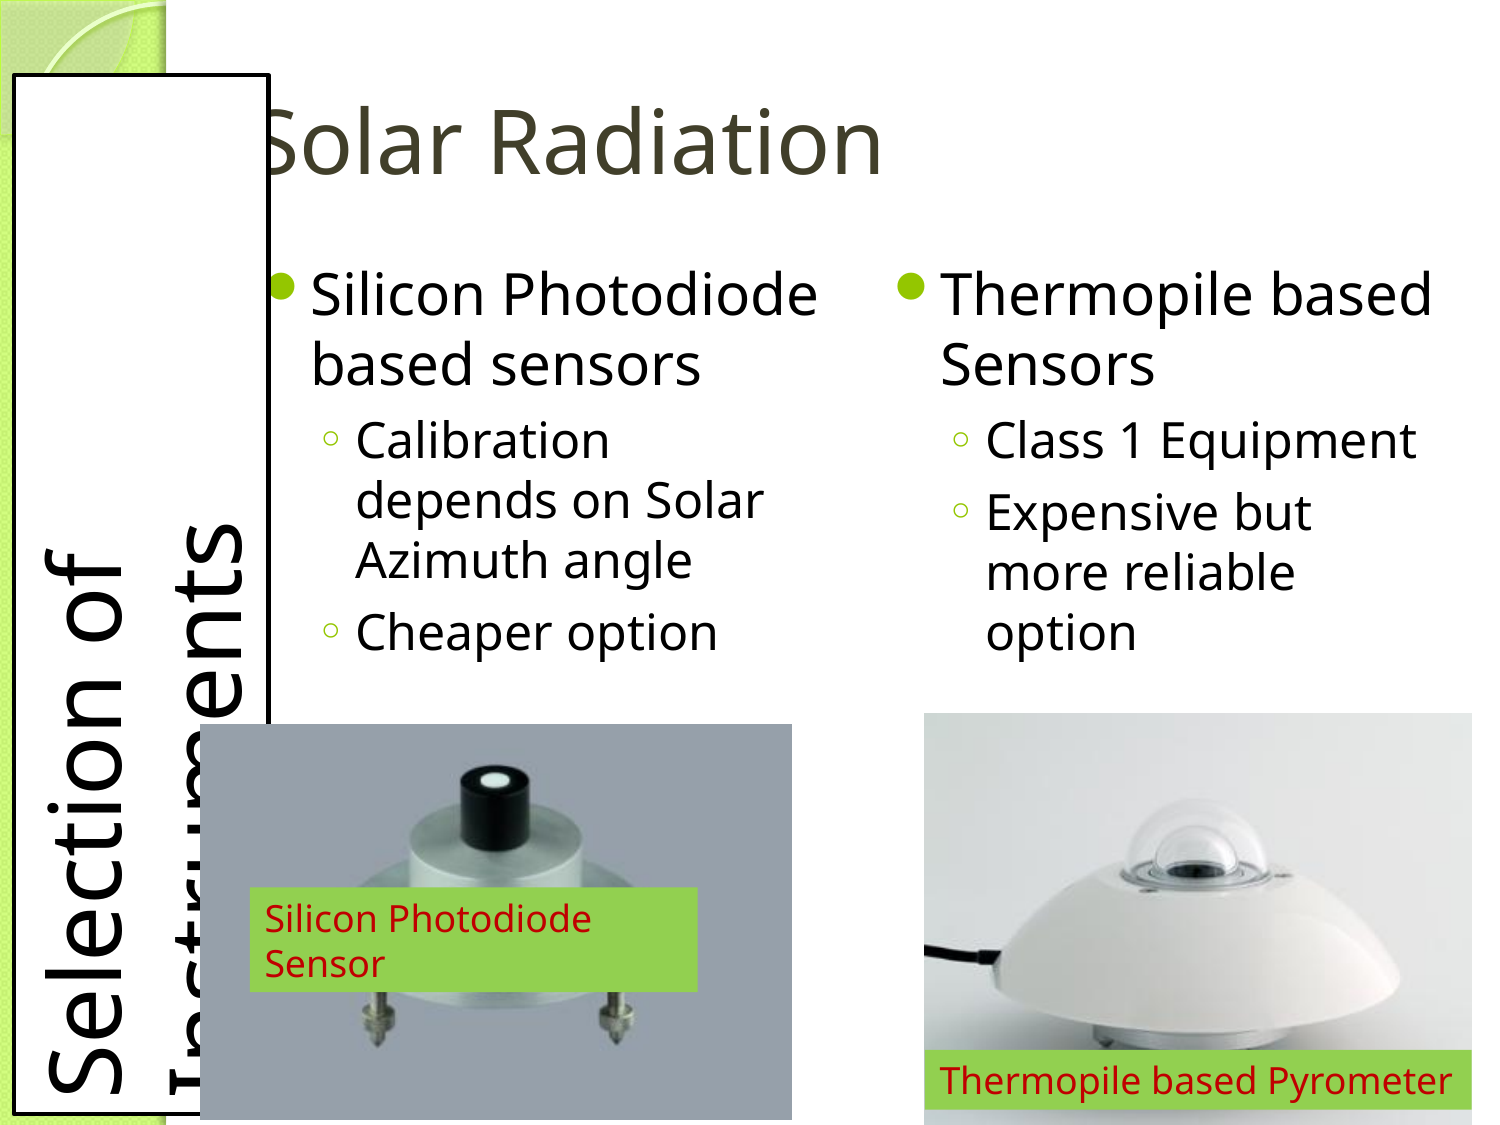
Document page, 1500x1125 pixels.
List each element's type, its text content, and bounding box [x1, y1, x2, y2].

picture [924, 713, 1472, 1125]
title Solar Radiation [235, 45, 1466, 233]
picture [199, 724, 793, 1120]
list Silicon Photodiode based sensors Calibration depends on Solar Azimuth angle Cheaper option [271, 249, 836, 1015]
list Thermopile based Sensors Class 1 Equipment Expensive but more reliable option [865, 249, 1466, 1015]
text_box Selection of Instruments [12, 73, 271, 1116]
